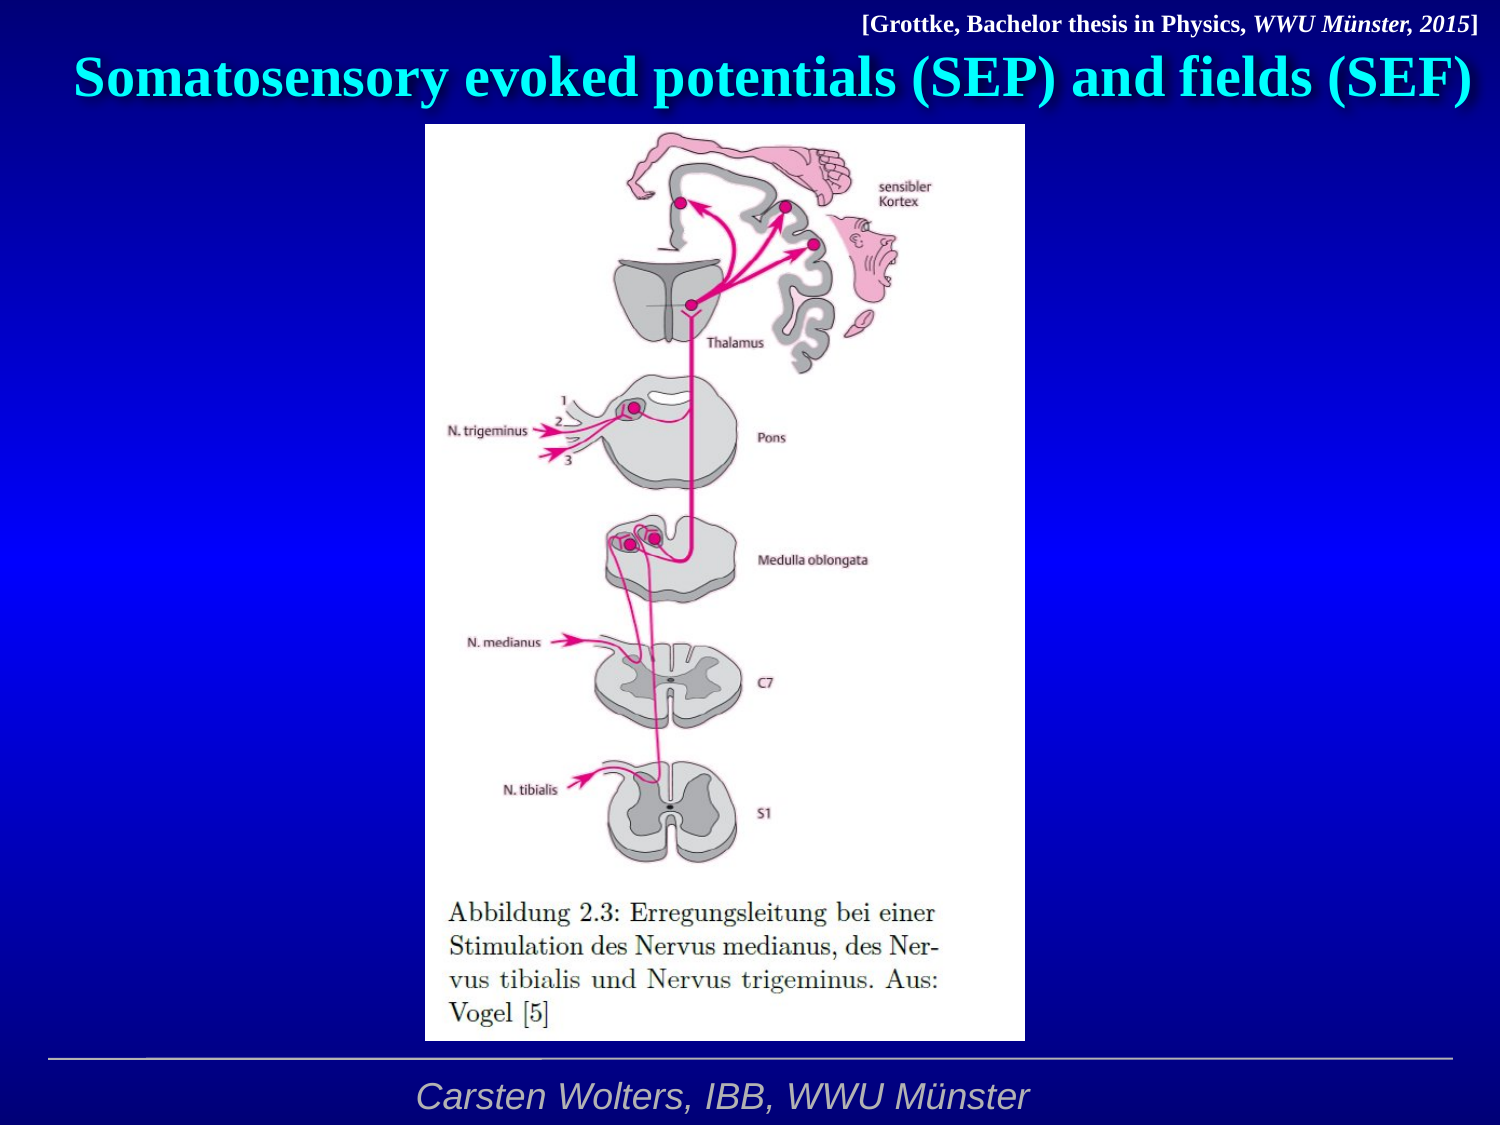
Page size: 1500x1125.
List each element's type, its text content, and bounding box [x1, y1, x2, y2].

picture [424, 124, 1026, 1042]
text_box [Grottke, Bachelor thesis in Physics, WWU Münster, 2015] [0, 0, 1500, 46]
text_box Somatosensory evoked potentials (SEP) and fields (SEF) [0, 46, 1500, 132]
